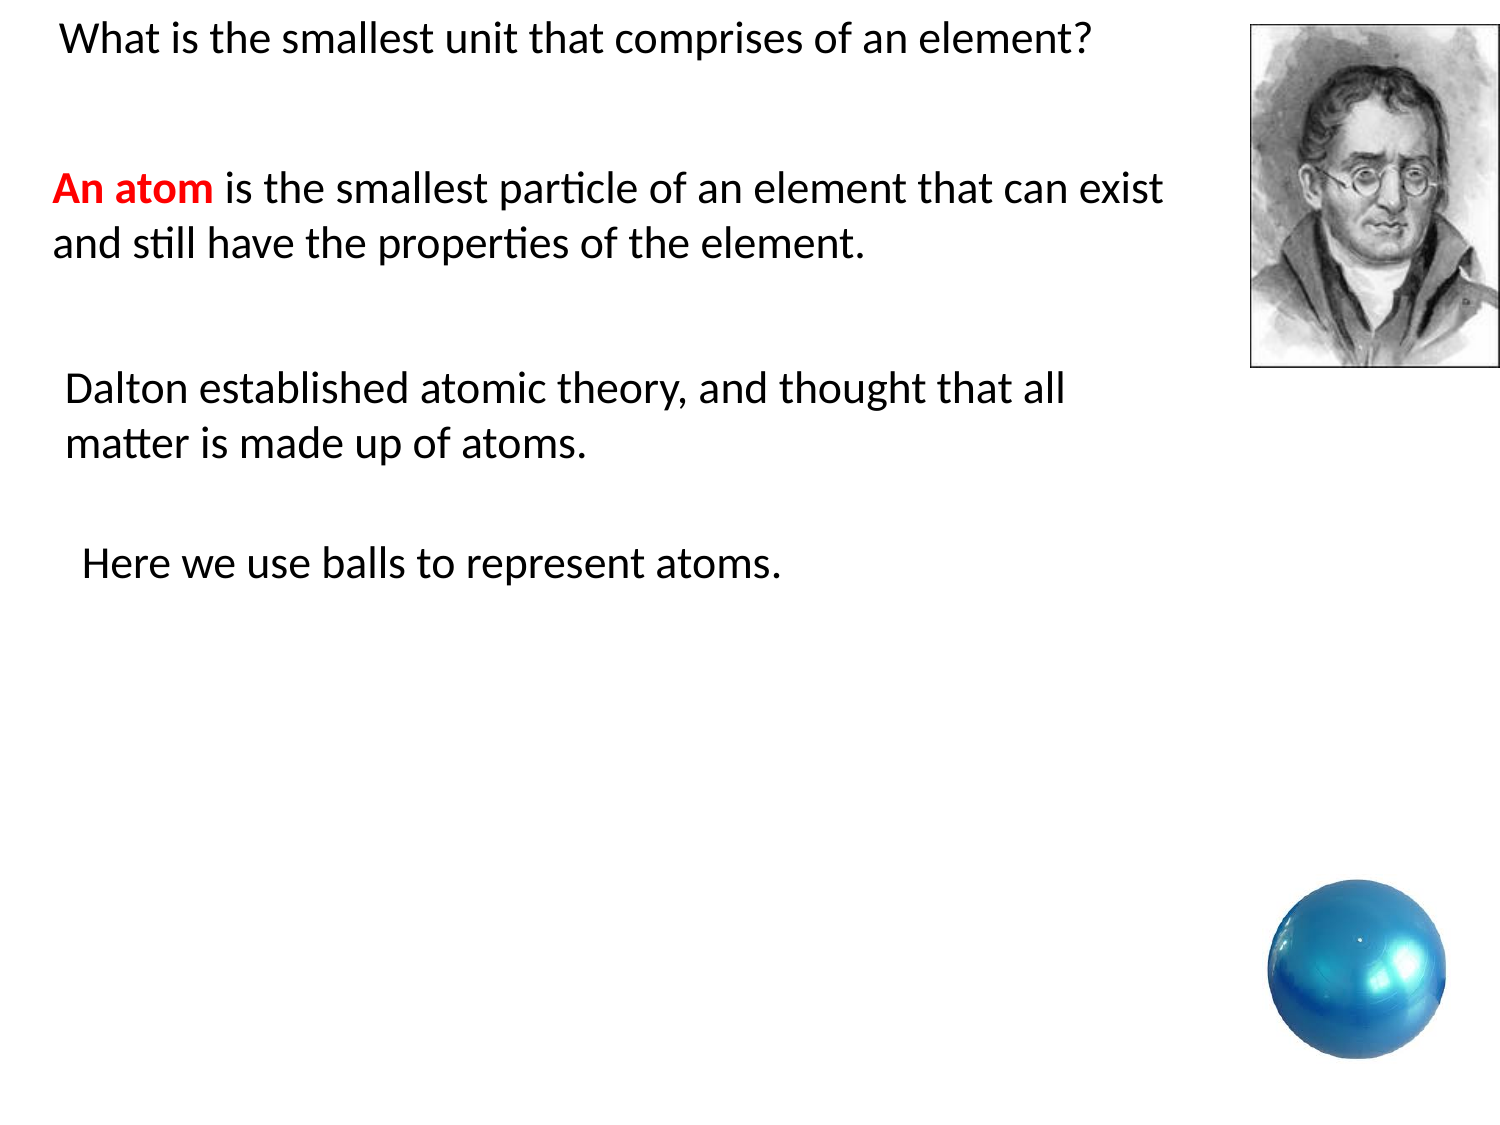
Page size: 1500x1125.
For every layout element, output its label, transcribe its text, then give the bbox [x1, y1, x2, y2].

text_box Dalton established atomic theory, and thought that all matter is made up of atoms. [49, 349, 1175, 475]
picture [1262, 874, 1451, 1064]
text_box An atom is the smallest particle of an element that can exist and still have the properties of the element. [37, 149, 1188, 275]
picture [1249, 24, 1500, 368]
text_box Here we use balls to represent atoms. [67, 525, 798, 595]
text_box What is the smallest unit that comprises of an element? [44, 0, 1110, 70]
